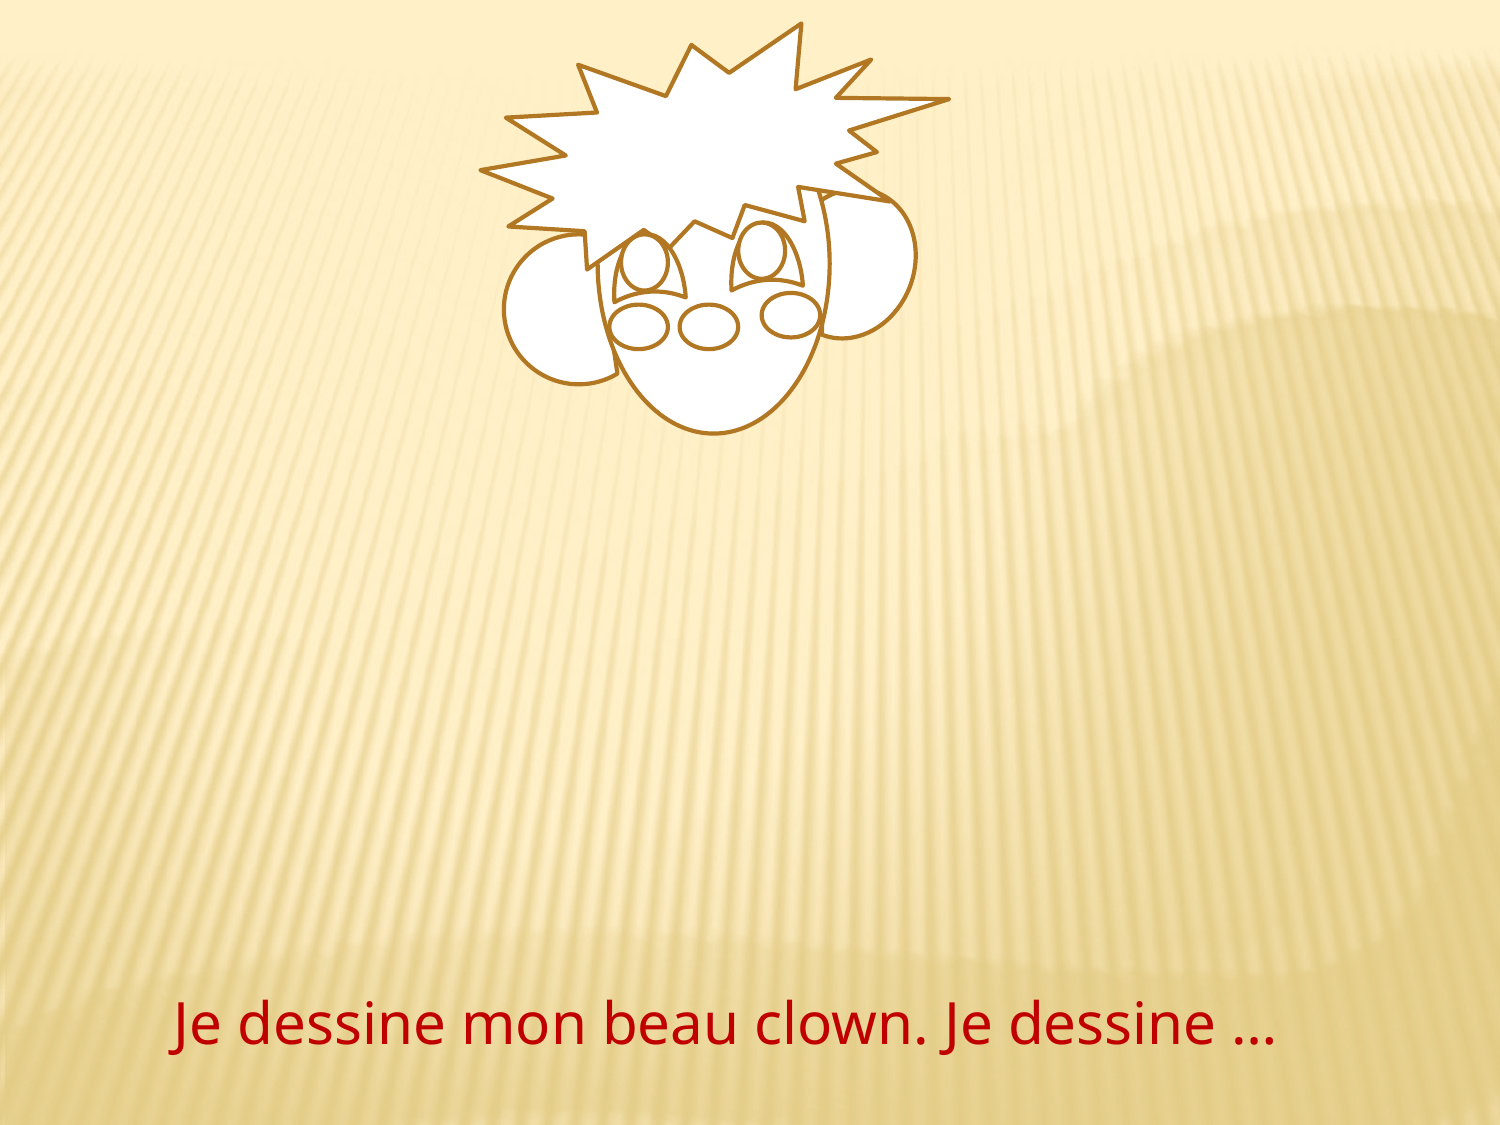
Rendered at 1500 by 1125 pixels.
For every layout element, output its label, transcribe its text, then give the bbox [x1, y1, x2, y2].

text_box [759, 290, 823, 340]
text_box [501, 233, 620, 387]
text_box [821, 192, 918, 341]
text_box [478, 21, 952, 272]
text_box [736, 220, 788, 281]
text_box [618, 232, 671, 293]
text_box [729, 221, 806, 293]
text_box [612, 232, 688, 305]
text_box [595, 190, 832, 436]
text_box [607, 302, 671, 352]
text_box [677, 302, 741, 352]
text_box Je dessine mon beau clown. Je dessine … [159, 978, 1293, 1124]
